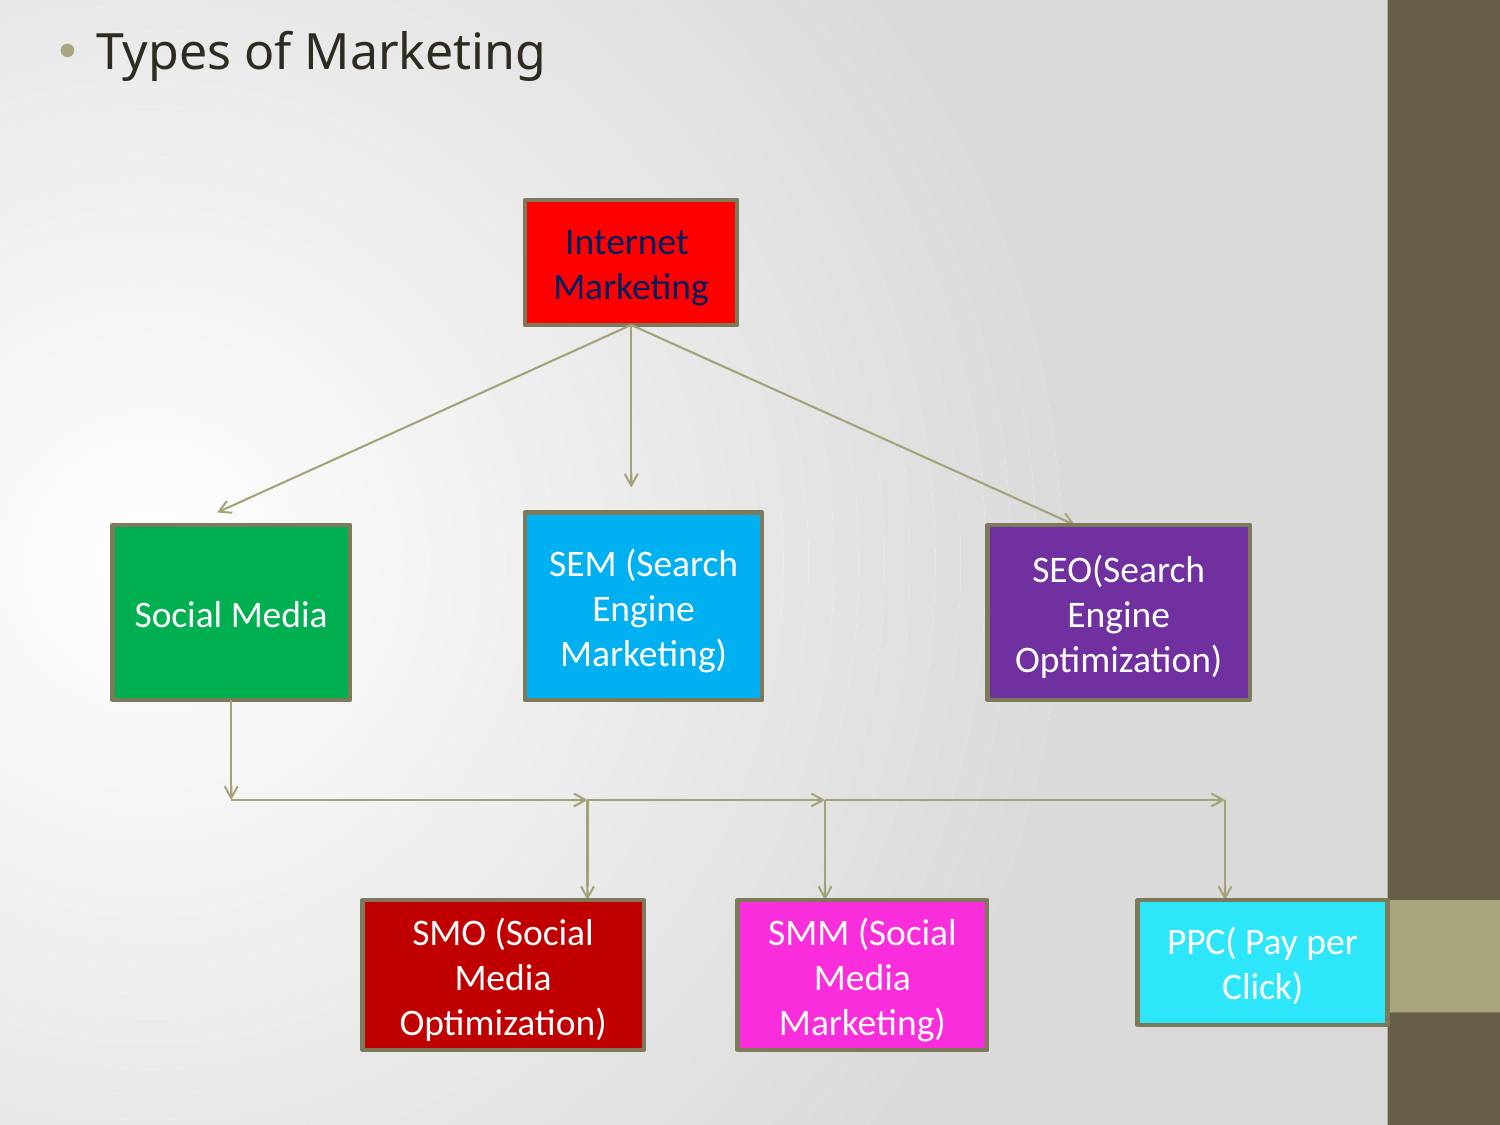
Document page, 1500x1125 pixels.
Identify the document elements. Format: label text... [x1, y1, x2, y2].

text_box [216, 324, 628, 513]
text_box PPC( Pay per Click) [1135, 898, 1390, 1027]
text_box SEM (Search Engine Marketing) [523, 519, 764, 702]
text_box SMM (Social Media Marketing) [735, 898, 989, 1052]
text_box SEO(Search Engine Optimization) [985, 523, 1252, 702]
list Types of Marketing [24, 12, 1375, 1100]
text_box Social Media [110, 523, 352, 702]
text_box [630, 324, 1076, 526]
text_box SMO (Social Media Optimization) [360, 898, 646, 1052]
text_box Internet Marketing [523, 198, 739, 317]
